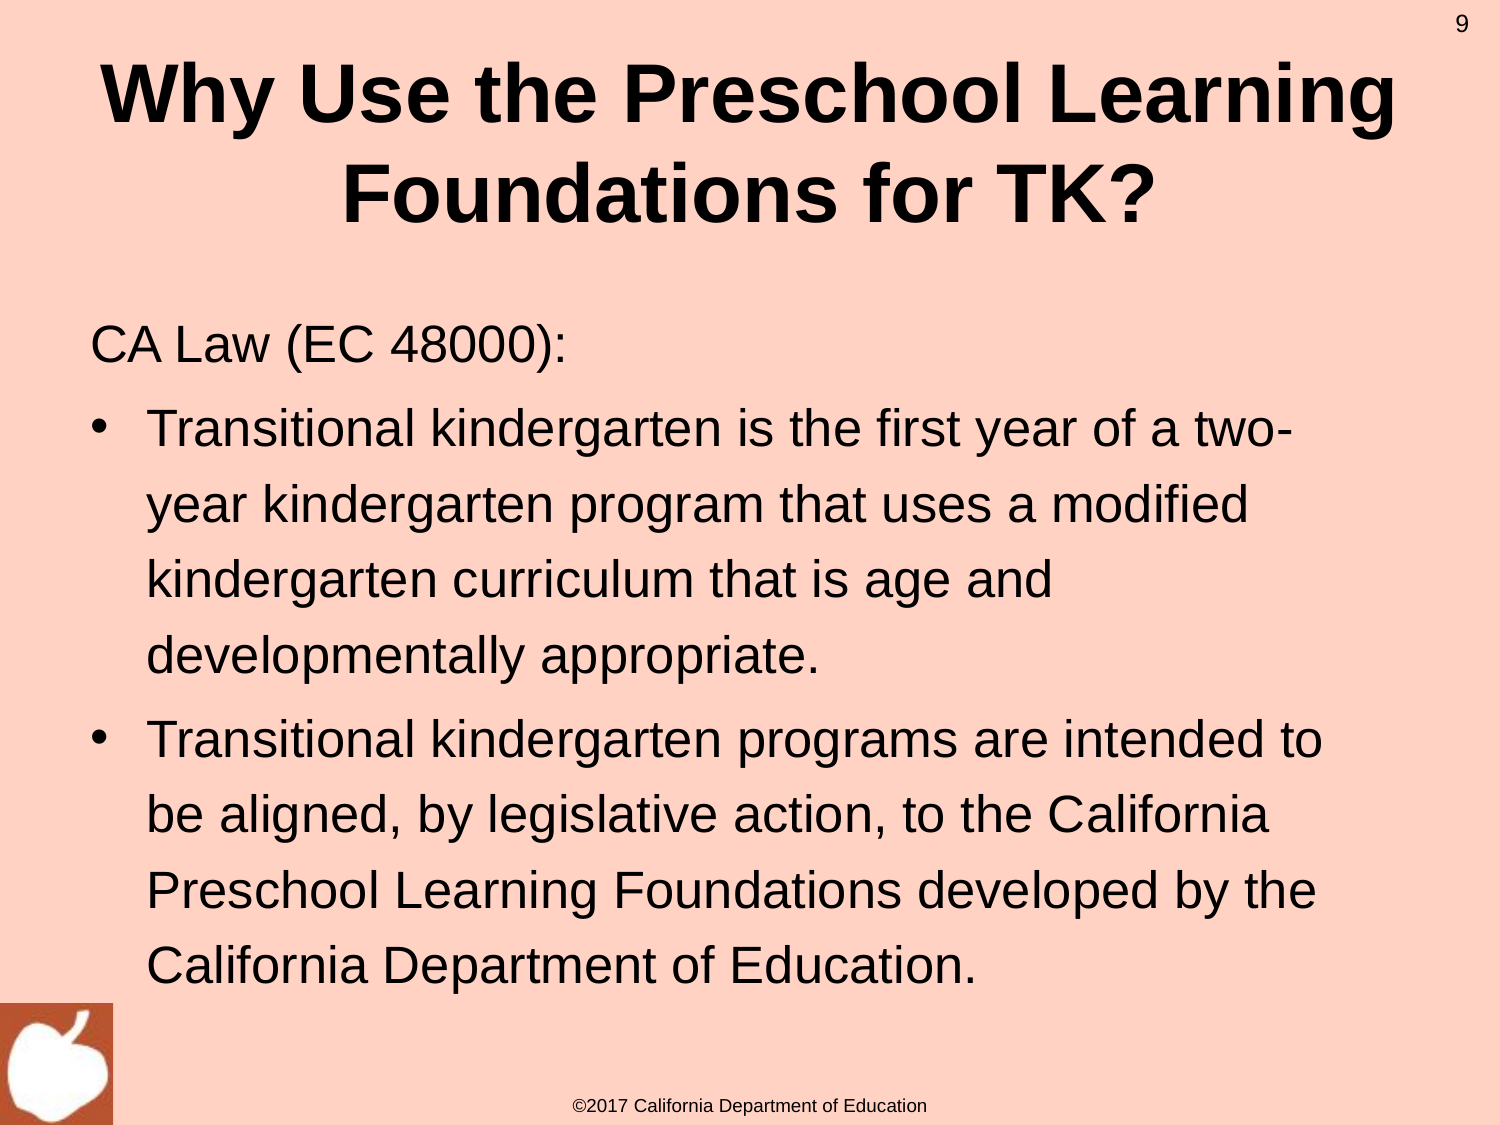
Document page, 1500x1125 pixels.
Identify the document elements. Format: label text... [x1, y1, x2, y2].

slide_number 9 [1425, 0, 1500, 60]
picture [0, 1003, 114, 1125]
title Why Use the Preschool Learning Foundations for TK? [75, 45, 1425, 233]
list CA Law (EC 48000): Transitional kindergarten is the first year of a two-year kindergarten program that uses a modified kindergarten curriculum that is age and developmentally appropriate. Transitional kindergarten programs are intended to be aligned, by legislative action, to the California Preschool Learning Foundations developed by the California Department of Education. [75, 289, 1400, 1008]
